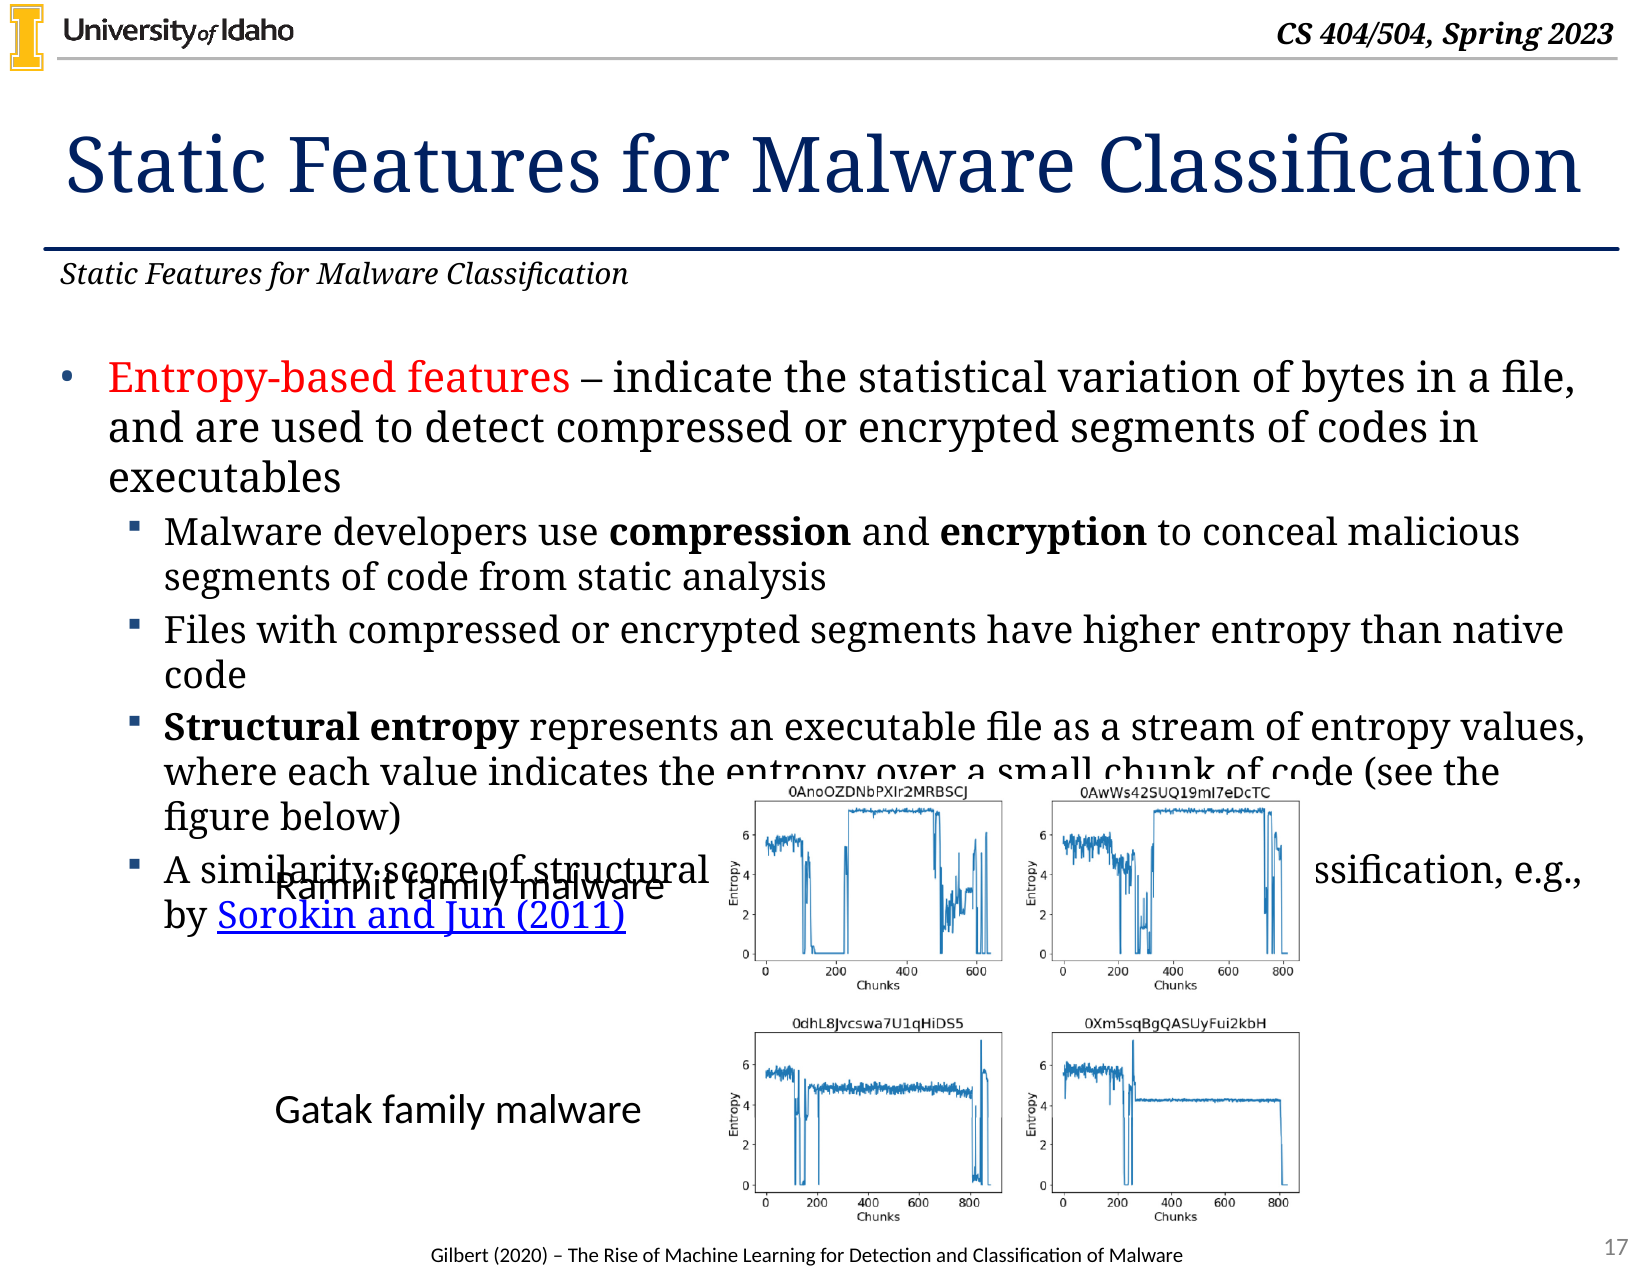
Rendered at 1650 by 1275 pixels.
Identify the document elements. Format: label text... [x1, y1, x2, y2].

text_box Gatak family malware [259, 1074, 695, 1140]
picture [9, 4, 48, 71]
picture [57, 2, 294, 52]
title Static Features for Malware Classification [0, 75, 1650, 248]
picture [718, 779, 1316, 1229]
text_box Ramnit family malware [259, 850, 695, 915]
text_box Gilbert (2020) – The Rise of Machine Learning for Detection and Classification of Malware [187, 1234, 1428, 1275]
list Entropy-based features – indicate the statistical variation of bytes in a file, and are used to detect compressed or encrypted segments of codes in executables Malware developers use compression and encryption to conceal malicious segments of code from static analysis Files with compressed or encrypted segments have higher entropy than native code Structural entropy represents an executable file as a stream of entropy values, where each value indicates the entropy over a small chunk of code (see the figure below) A similarity score of structural entropies is used for malware classification, e.g., by Sorokin and Jun (2011) [45, 342, 1618, 1224]
list Static Features for Malware Classification [45, 247, 1062, 306]
